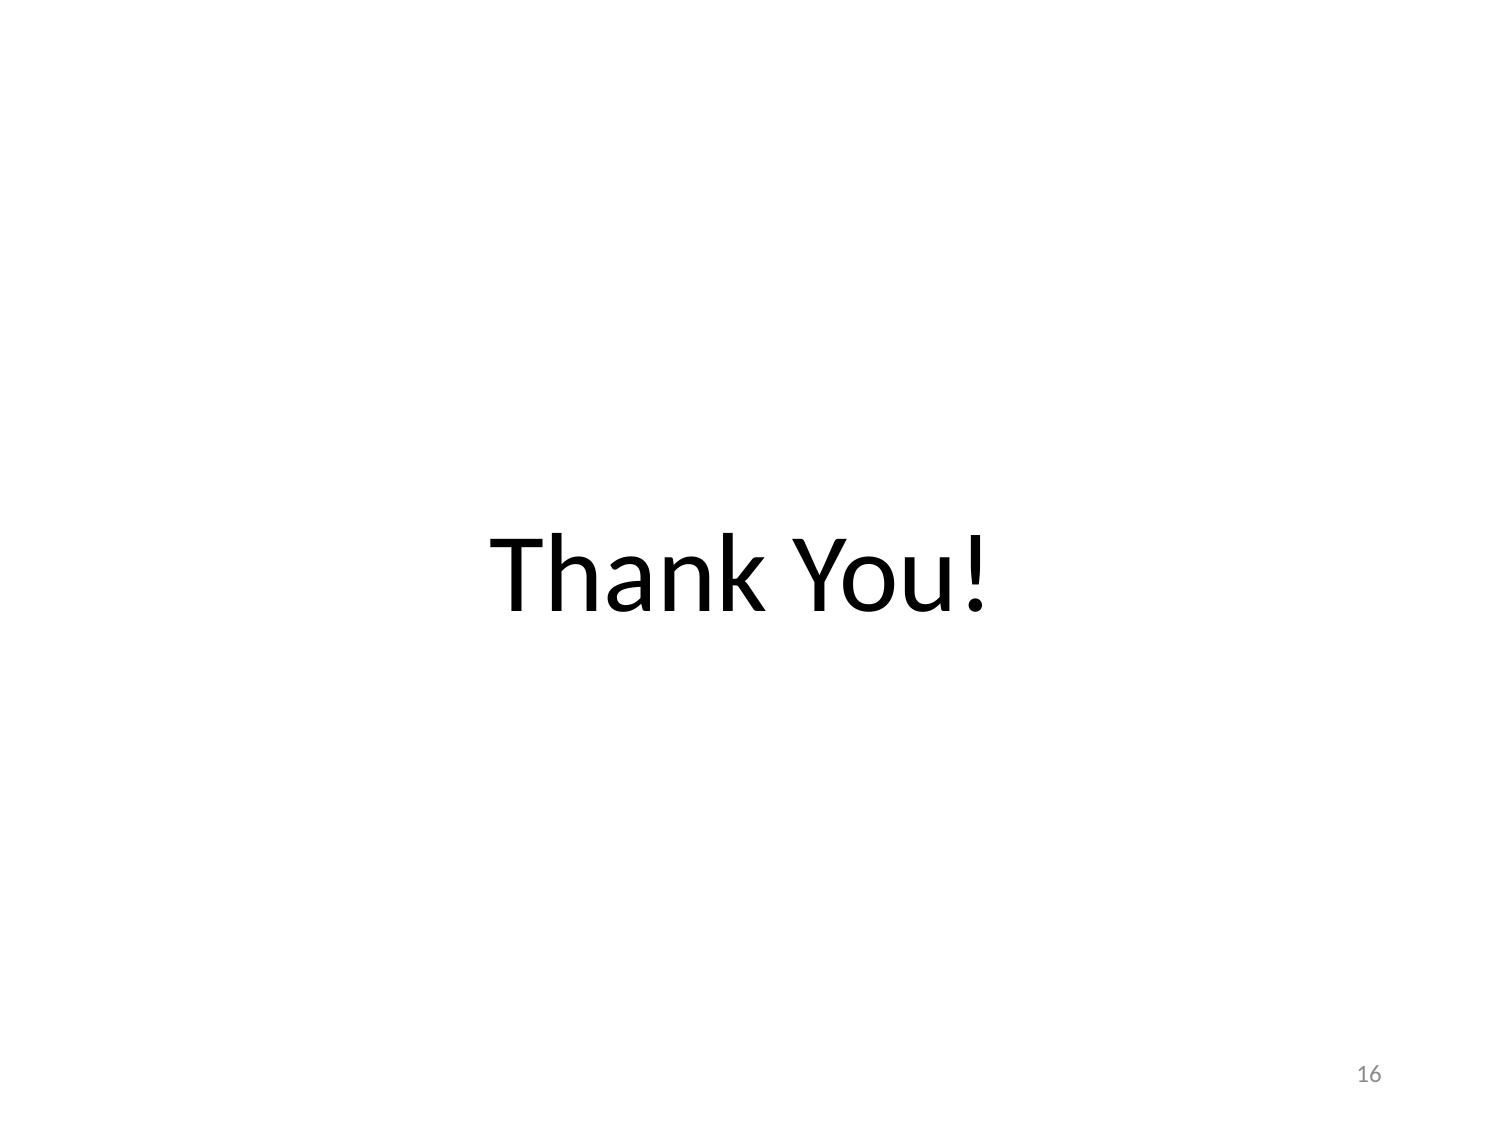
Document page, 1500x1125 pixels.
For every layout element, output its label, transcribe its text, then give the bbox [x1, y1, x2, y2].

text_box Thank You! [474, 491, 1010, 642]
slide_number 16 [1059, 1042, 1397, 1103]
